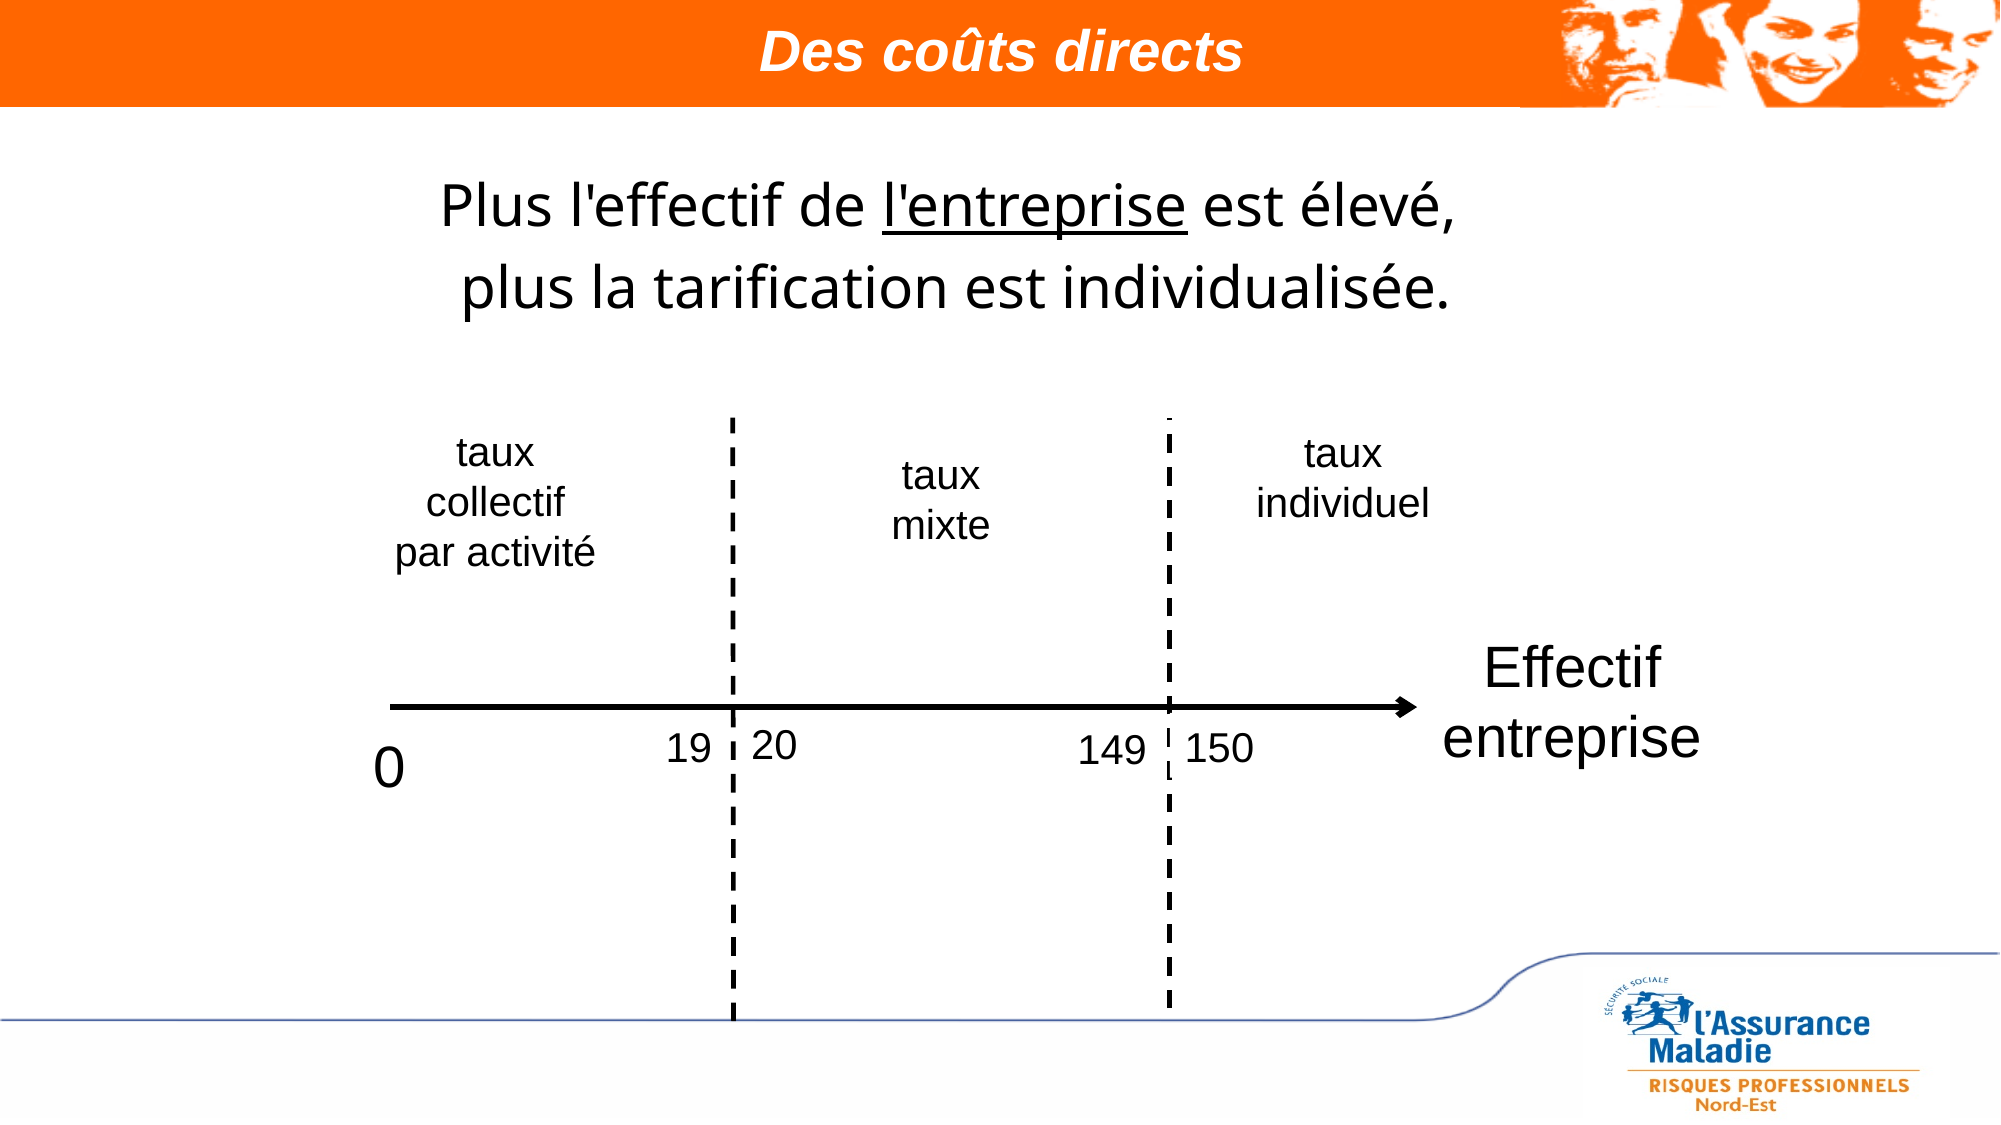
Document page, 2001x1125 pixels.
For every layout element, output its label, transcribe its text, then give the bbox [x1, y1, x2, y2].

text_box Plus l'effectif de l'entreprise est élevé, plus la tarification est individualisée. [27, 160, 1885, 1000]
text_box Des coûts directs [651, 7, 1355, 91]
picture [0, 0, 2000, 141]
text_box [321, 417, 1749, 1022]
picture [0, 952, 2000, 1125]
